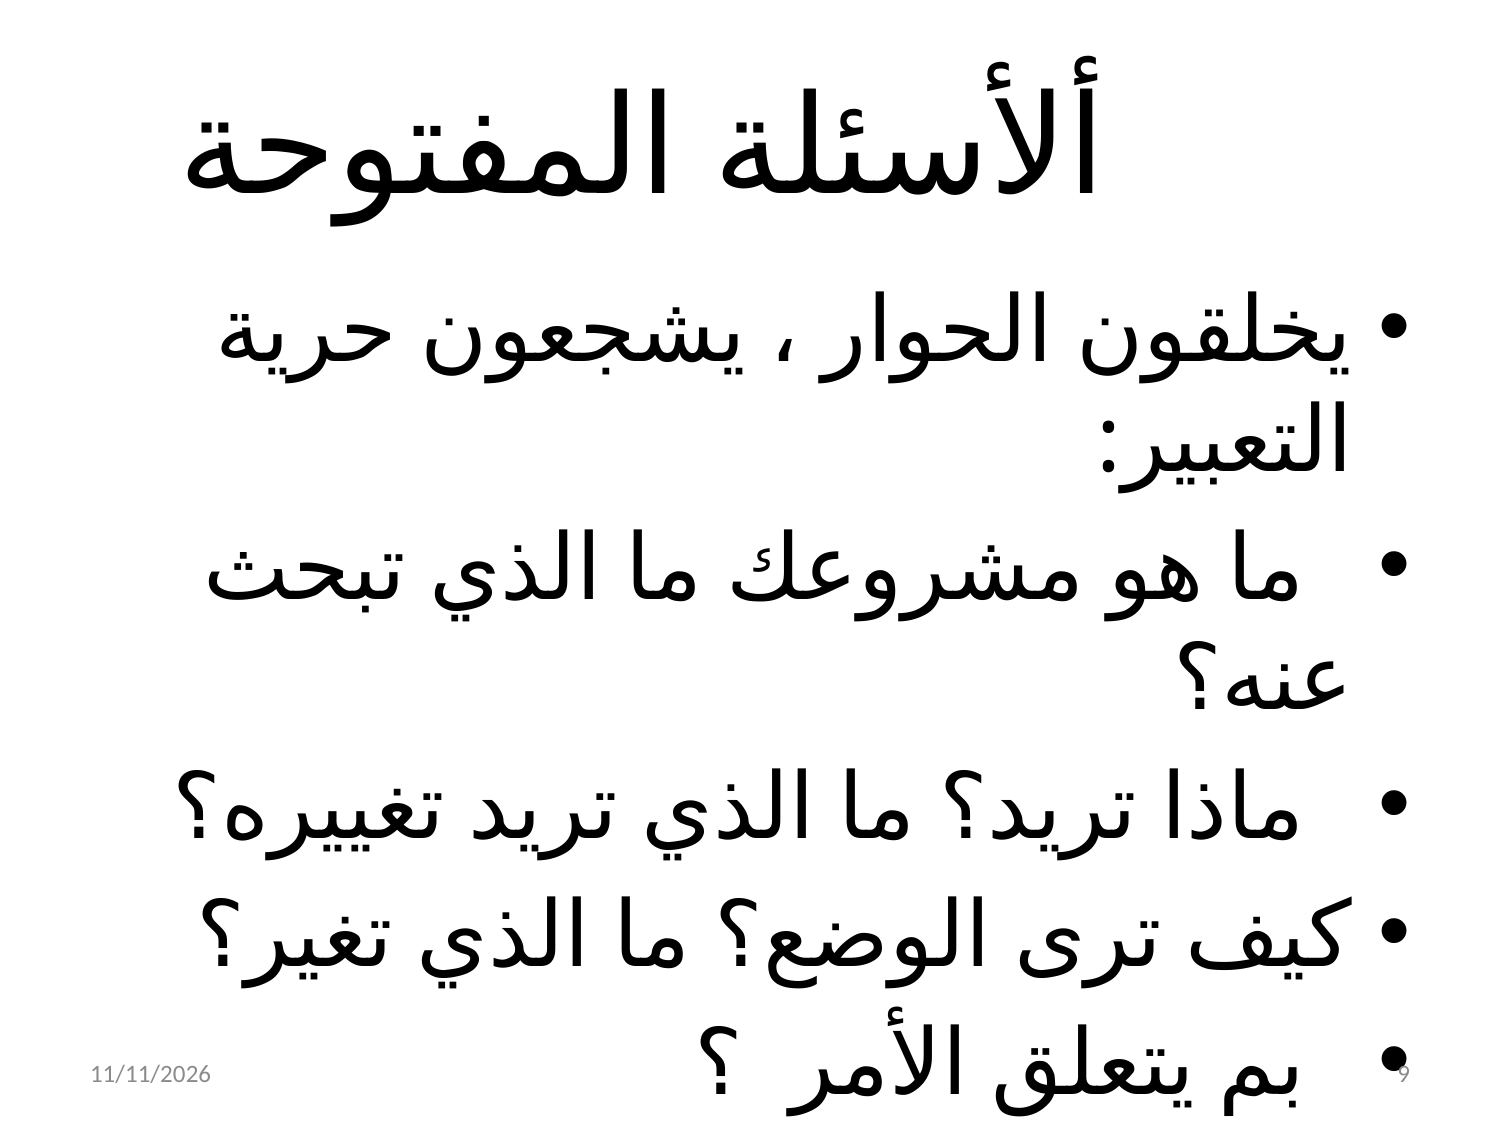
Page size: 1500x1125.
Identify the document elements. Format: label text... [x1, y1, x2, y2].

list يخلقون الحوار ، يشجعون حرية التعبير: ما هو مشروعك ما الذي تبحث عنه؟ ماذا تريد؟ ما الذي تريد تغييره؟ كيف ترى الوضع؟ ما الذي تغير؟ بم يتعلق الأمر ؟ [75, 262, 1425, 1005]
slide_number 9 [1074, 1042, 1425, 1103]
title ألأسئلة المفتوحة [75, 45, 1425, 233]
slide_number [75, 1042, 425, 1103]
